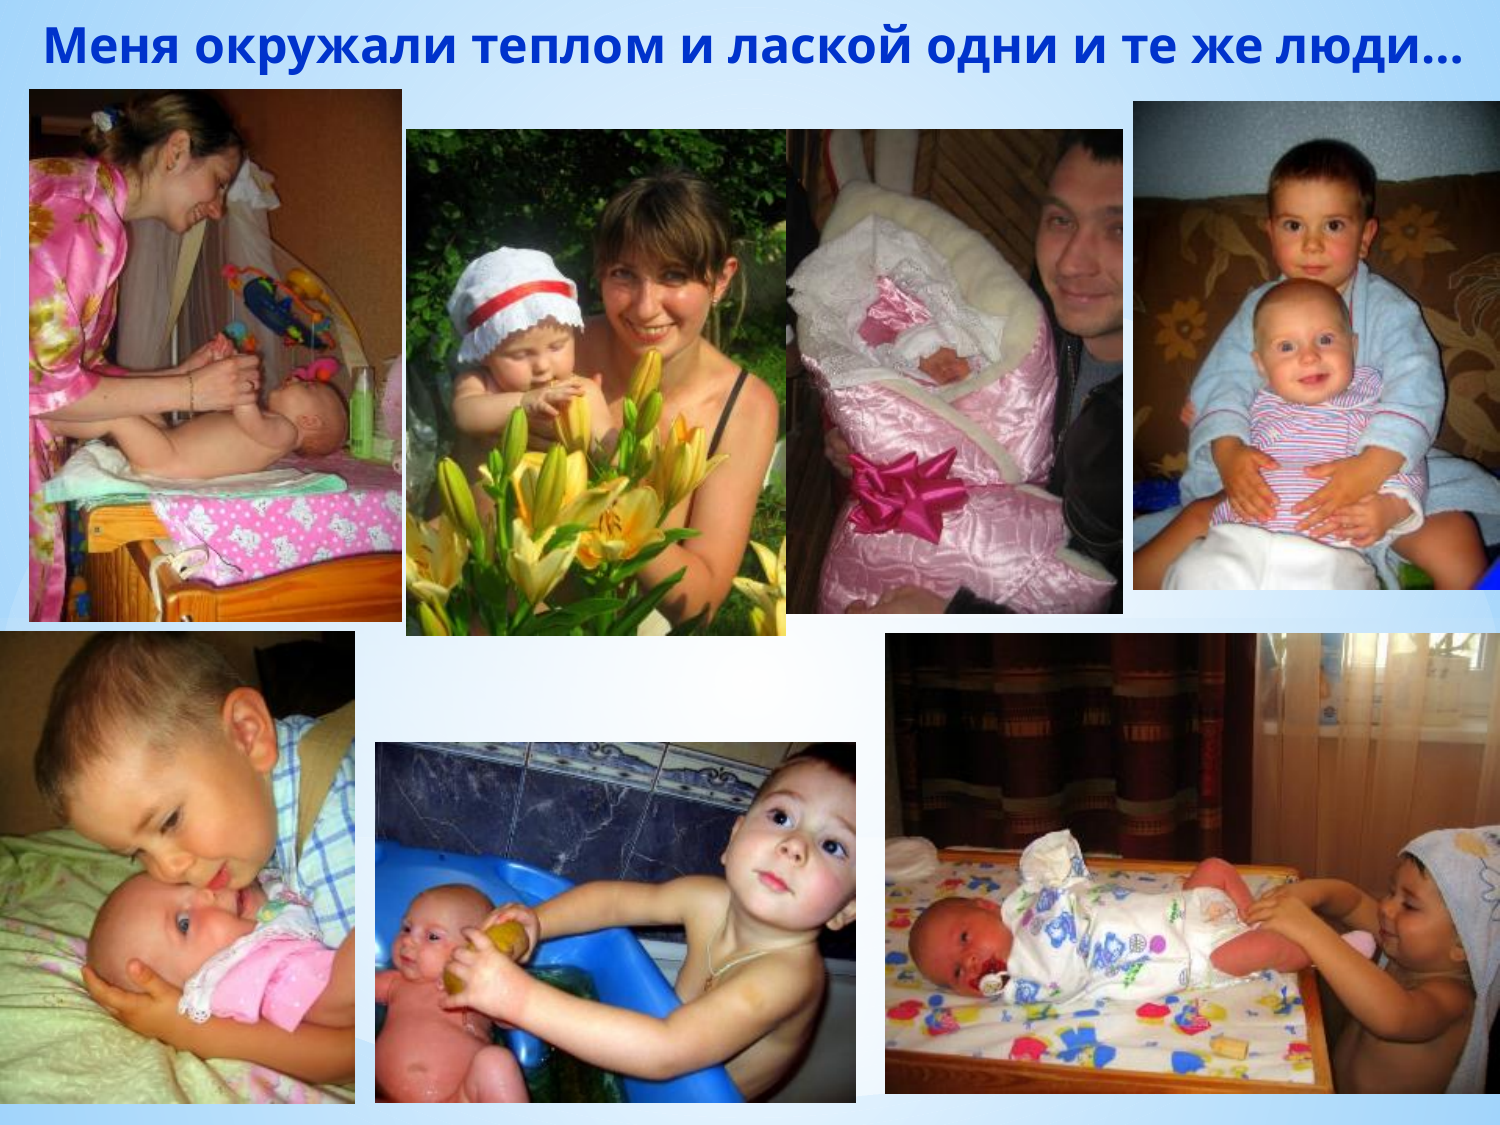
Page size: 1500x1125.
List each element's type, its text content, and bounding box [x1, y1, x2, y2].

picture [405, 128, 1123, 637]
picture [374, 741, 856, 1103]
picture [1133, 101, 1500, 591]
picture [885, 633, 1500, 1095]
text_box Меня окружали теплом и лаской одни и те же люди… [2, 5, 1500, 81]
picture [29, 89, 403, 622]
picture [0, 631, 355, 1105]
